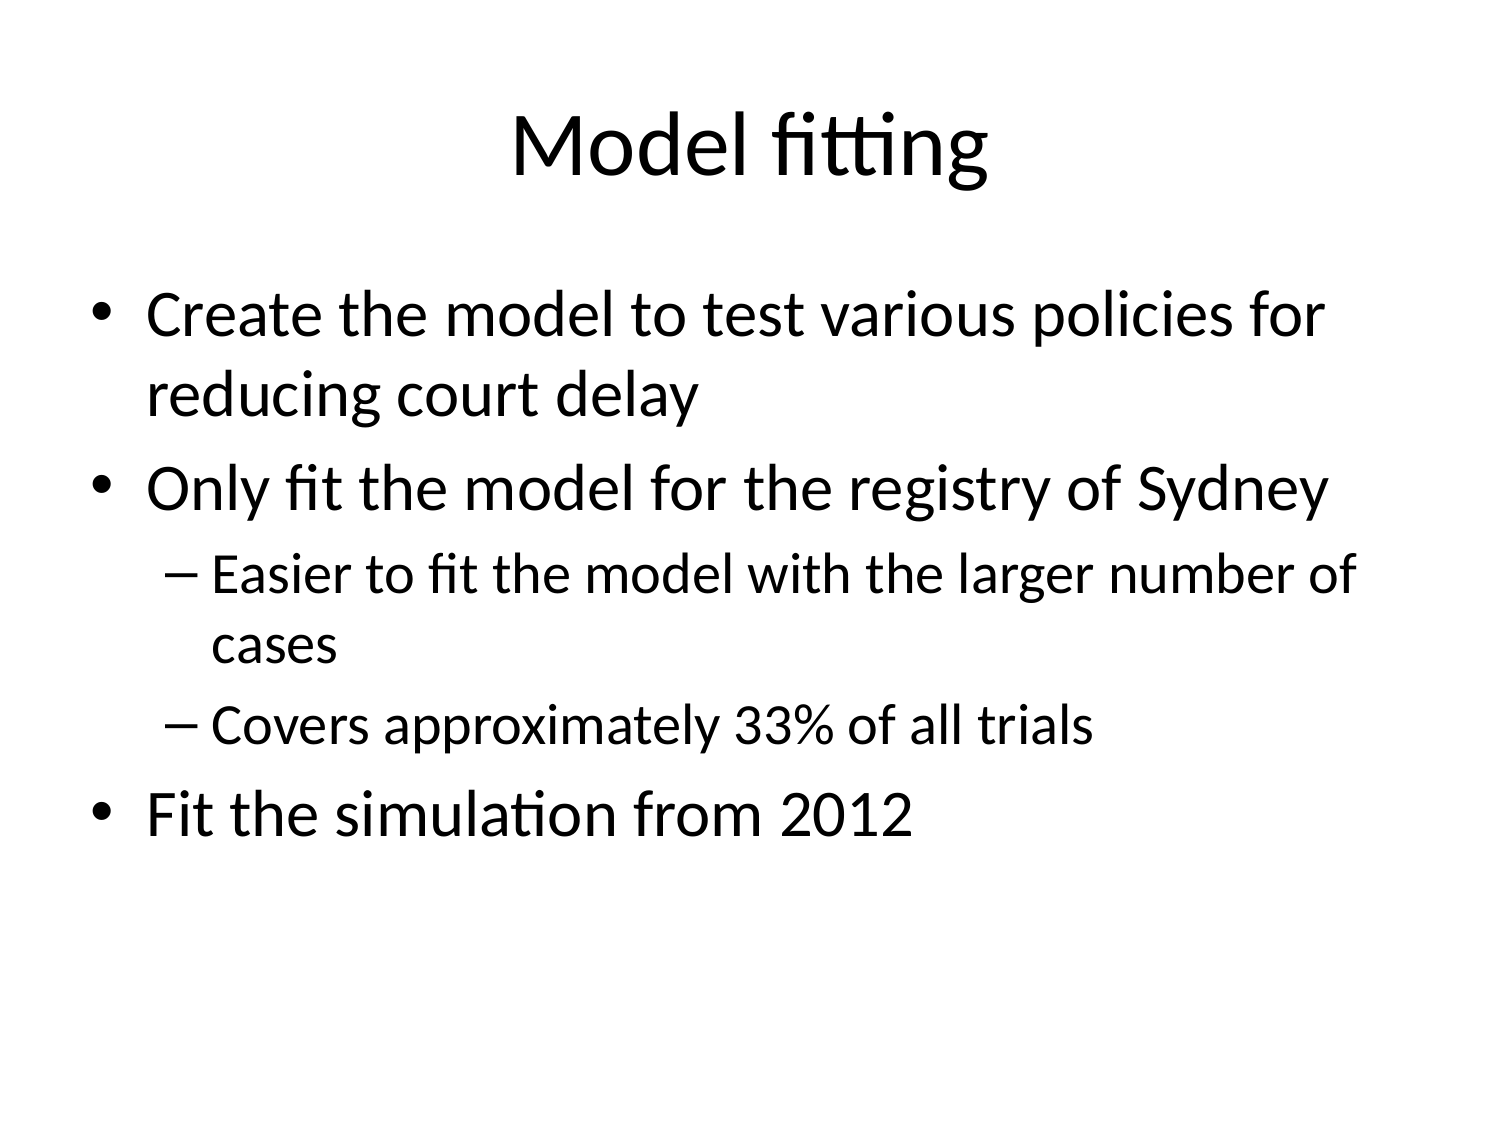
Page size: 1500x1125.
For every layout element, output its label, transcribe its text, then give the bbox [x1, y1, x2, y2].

list Create the model to test various policies for reducing court delay Only fit the model for the registry of Sydney Easier to fit the model with the larger number of cases Covers approximately 33% of all trials Fit the simulation from 2012 [75, 262, 1425, 1005]
title Model fitting [75, 45, 1425, 233]
